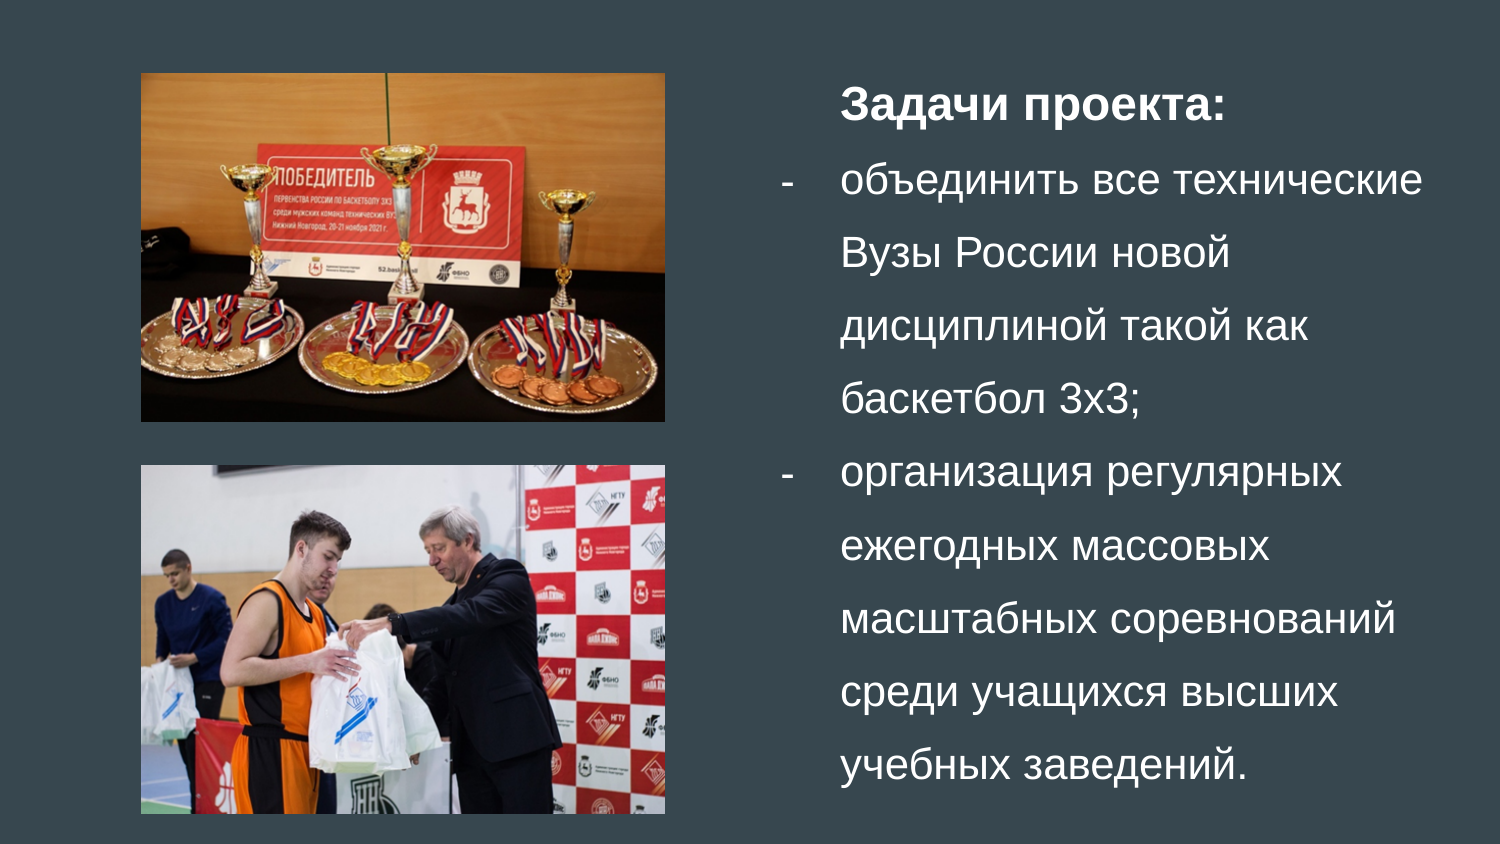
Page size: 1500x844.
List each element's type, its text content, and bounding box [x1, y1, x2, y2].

picture [141, 465, 665, 815]
picture [141, 73, 665, 423]
list Задачи проекта: объединить все технические Вузы России новой дисциплиной такой как баскетбол 3х3; организация регулярных ежегодных массовых масштабных соревнований среди учащихся высших учебных заведений. [750, 30, 1500, 808]
